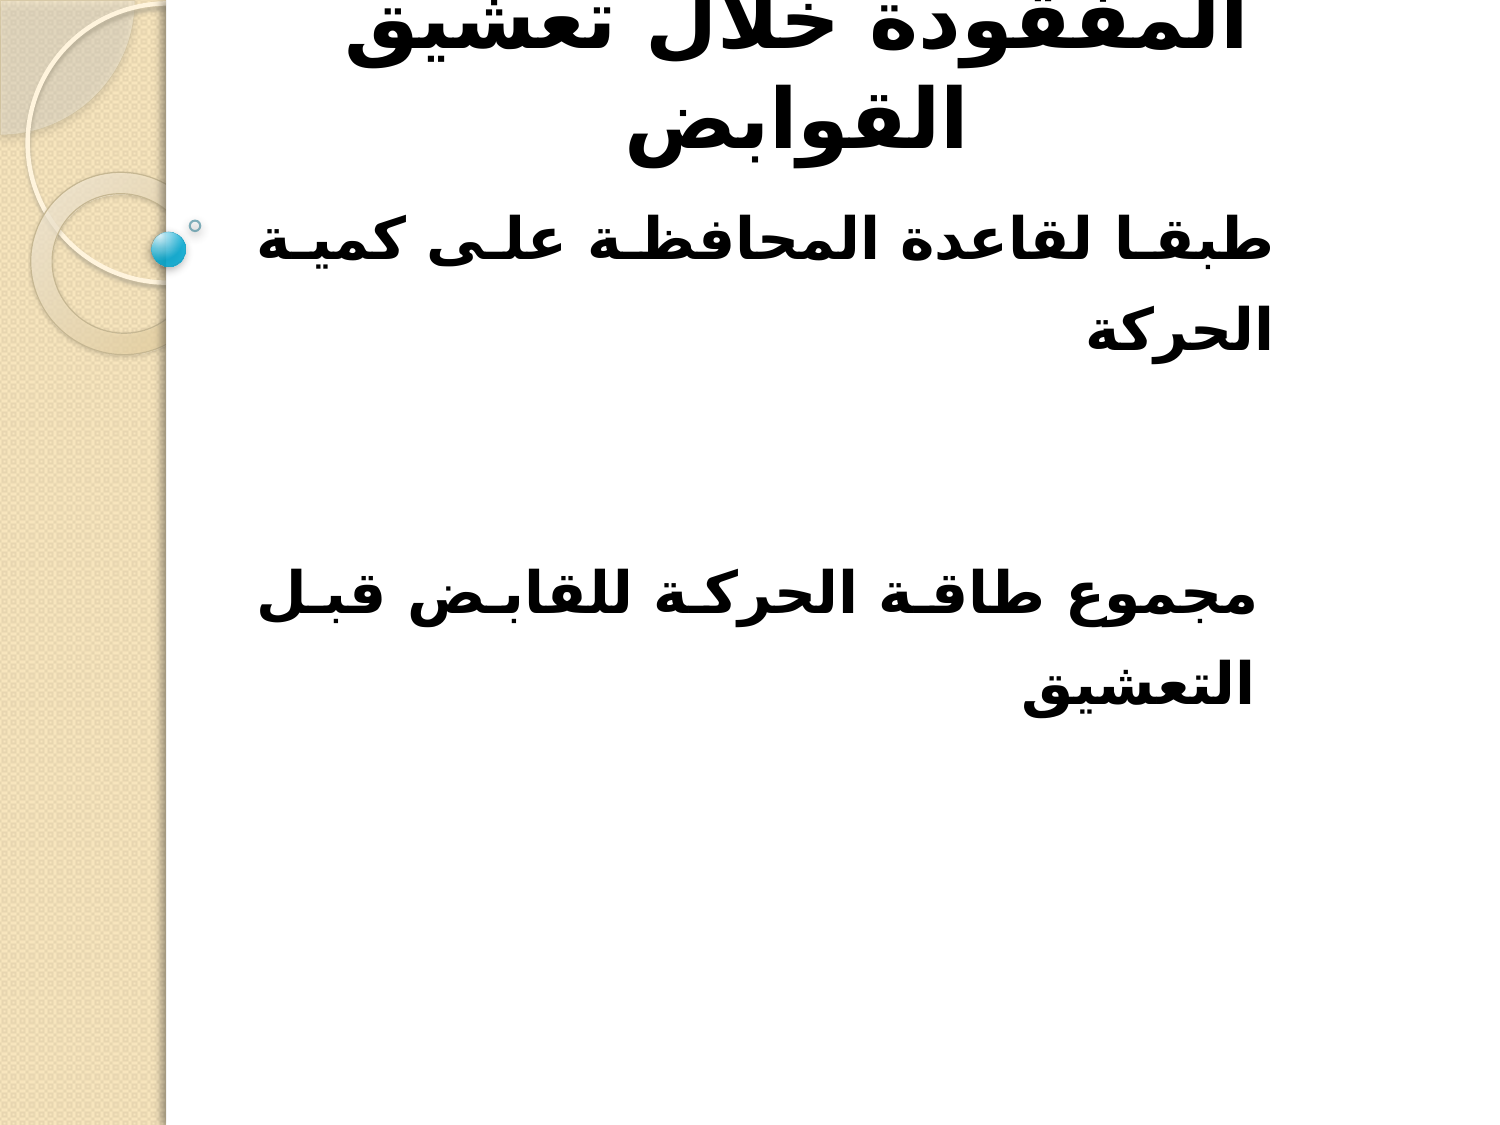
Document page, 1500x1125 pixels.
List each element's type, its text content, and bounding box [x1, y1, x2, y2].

title خطوات تقدير الطاقة المفقودة خلال تعشيق القوابض [218, 54, 1376, 173]
